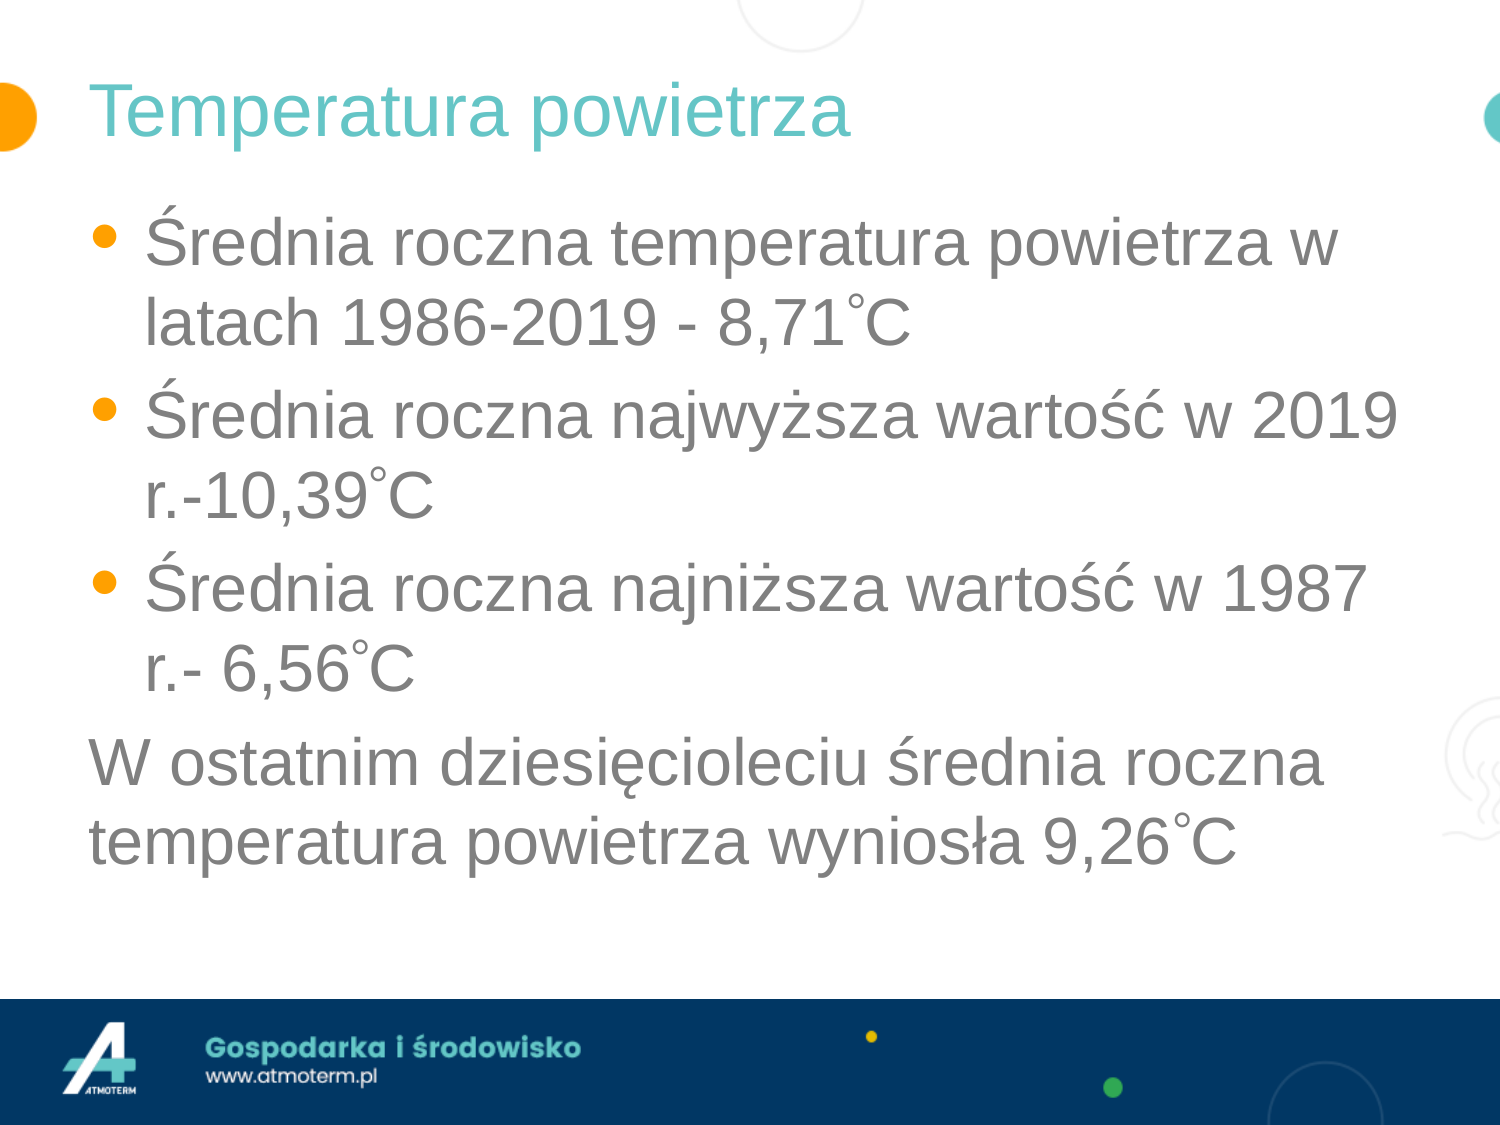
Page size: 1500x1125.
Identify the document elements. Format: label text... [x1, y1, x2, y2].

list Średnia roczna temperatura powietrza w latach 1986-2019 - 8,71C Średnia roczna najwyższa wartość w 2019 r.-10,39C Średnia roczna najniższa wartość w 1987 r.- 6,56C W ostatnim dziesięcioleciu średnia roczna temperatura powietrza wyniosła 9,26C [73, 191, 1424, 934]
picture [0, 0, 1500, 1125]
title Temperatura powietrza [73, 54, 1424, 191]
